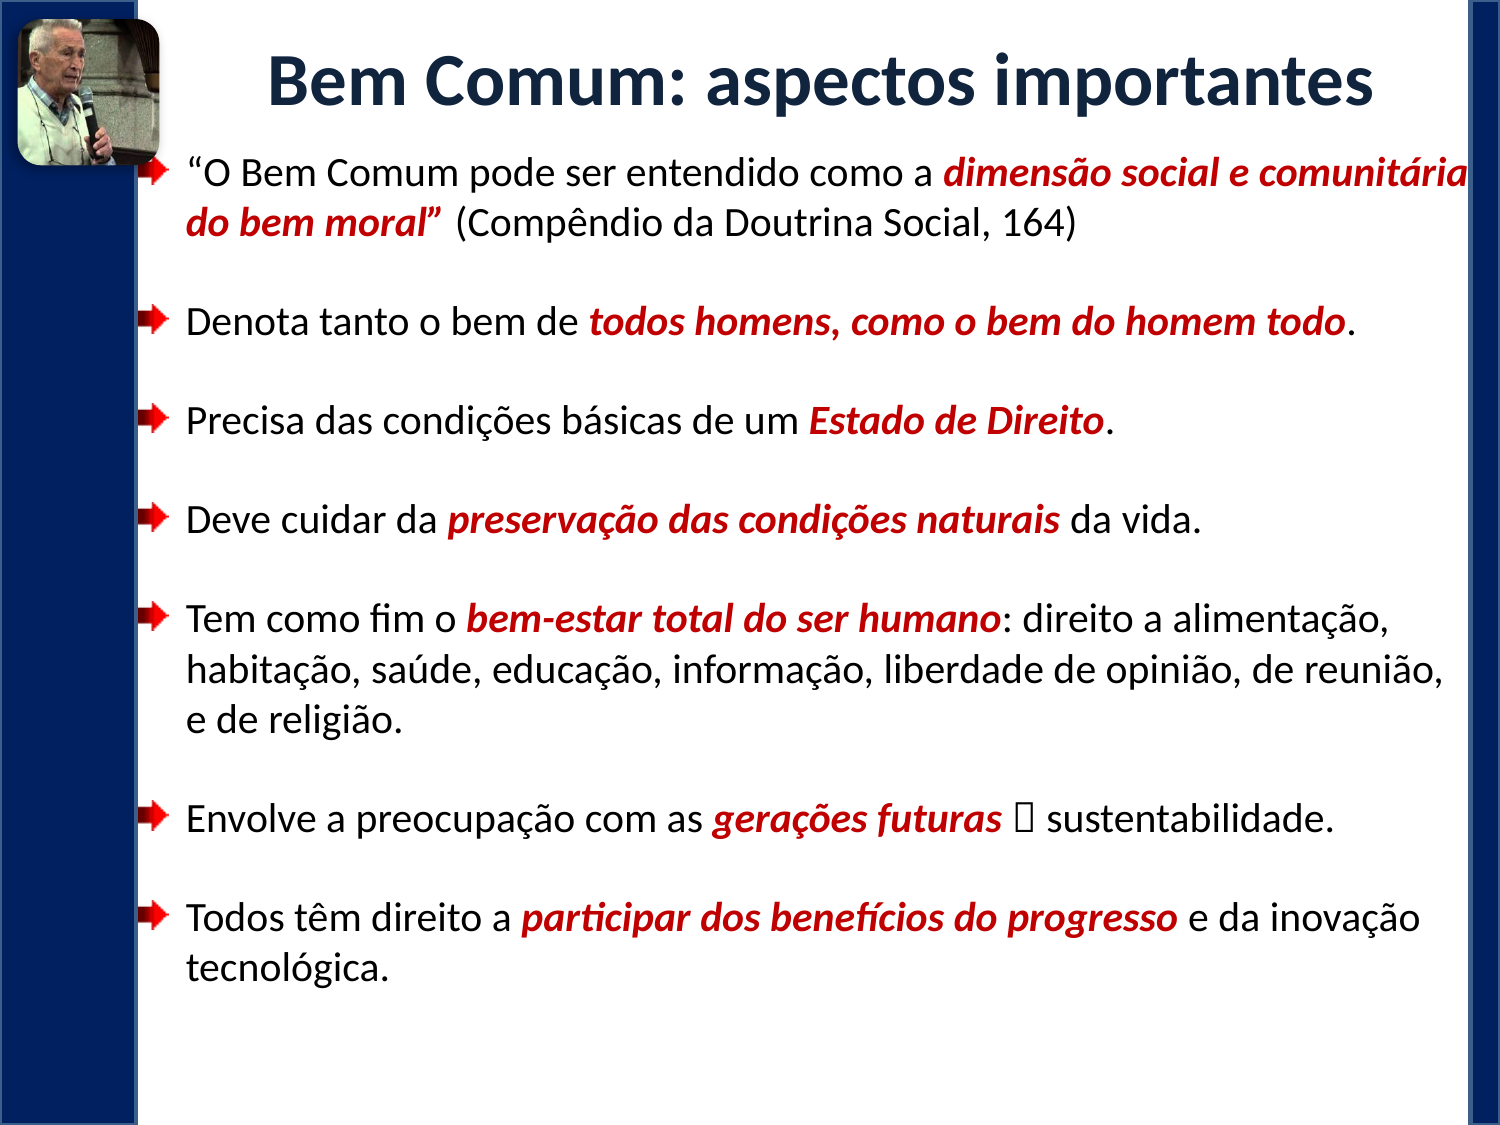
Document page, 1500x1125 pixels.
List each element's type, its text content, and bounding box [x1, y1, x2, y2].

text_box [1468, 0, 1500, 1125]
picture [138, 601, 169, 631]
text_box “O Bem Comum pode ser entendido como a dimensão social e comunitária do bem moral” (Compêndio da Doutrina Social, 164) Denota tanto o bem de todos homens, como o bem do homem todo. Precisa das condições básicas de um Estado de Direito. Deve cuidar da preservação das condições naturais da vida. Tem como fim o bem-estar total do ser humano: direito a alimentação, habitação, saúde, educação, informação, liberdade de opinião, de reunião, e de religião. Envolve a preocupação com as gerações futuras  sustentabilidade. Todos têm direito a participar dos benefícios do progresso e da inovação tecnológica. [123, 137, 1486, 988]
picture [138, 304, 169, 334]
picture [138, 403, 169, 433]
picture [138, 800, 169, 831]
picture [138, 502, 169, 532]
text_box [0, 0, 138, 1125]
title Bem Comum: aspectos importantes [194, 19, 1449, 132]
picture [138, 900, 169, 930]
picture [17, 18, 169, 185]
